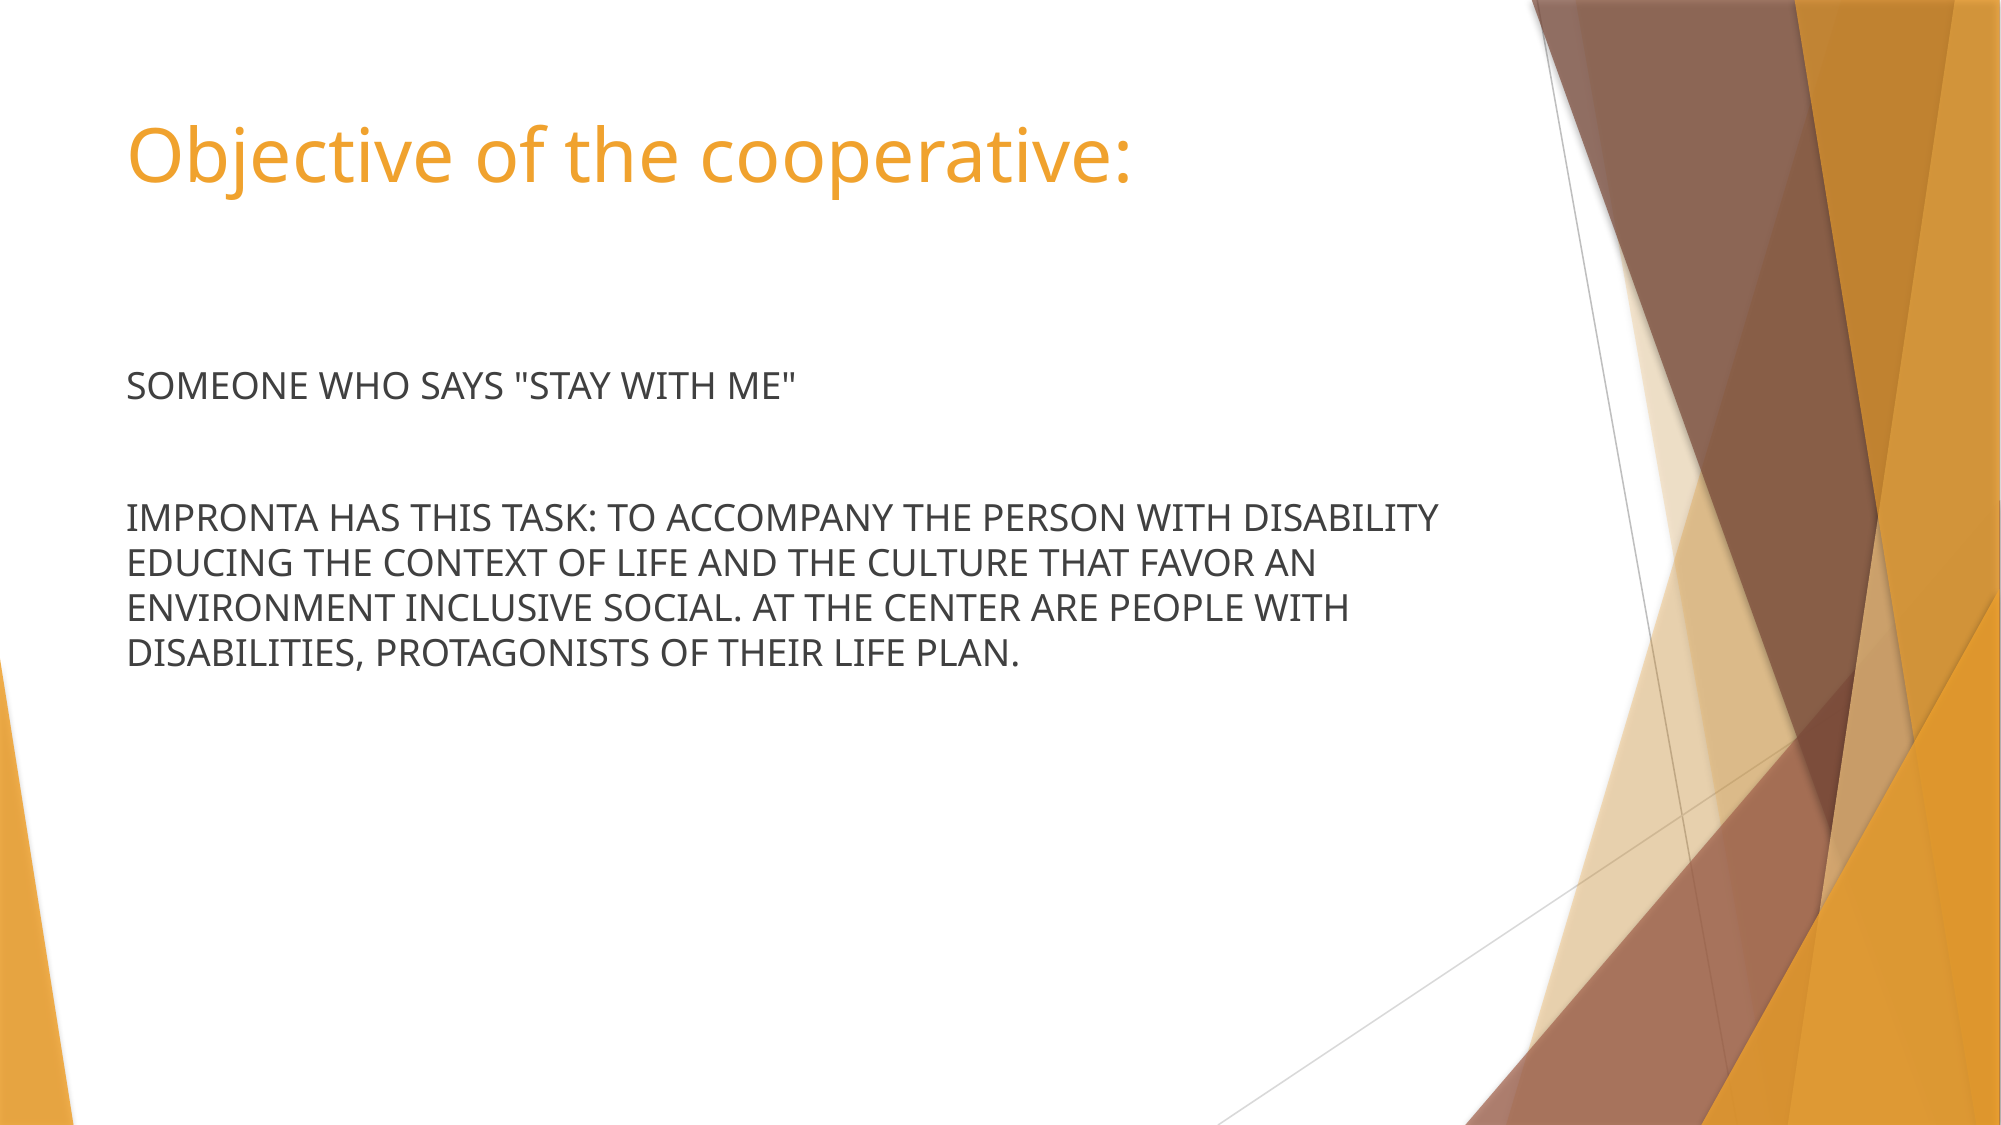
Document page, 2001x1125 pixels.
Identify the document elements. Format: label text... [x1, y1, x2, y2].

list SOMEONE WHO SAYS "STAY WITH ME" IMPRONTA HAS THIS TASK: TO ACCOMPANY THE PERSON WITH DISABILITY EDUCING THE CONTEXT OF LIFE AND THE CULTURE THAT FAVOR AN ENVIRONMENT INCLUSIVE SOCIAL. AT THE CENTER ARE PEOPLE WITH DISABILITIES, PROTAGONISTS OF THEIR LIFE PLAN. [111, 354, 1522, 992]
title Objective of the cooperative: [111, 99, 1522, 317]
